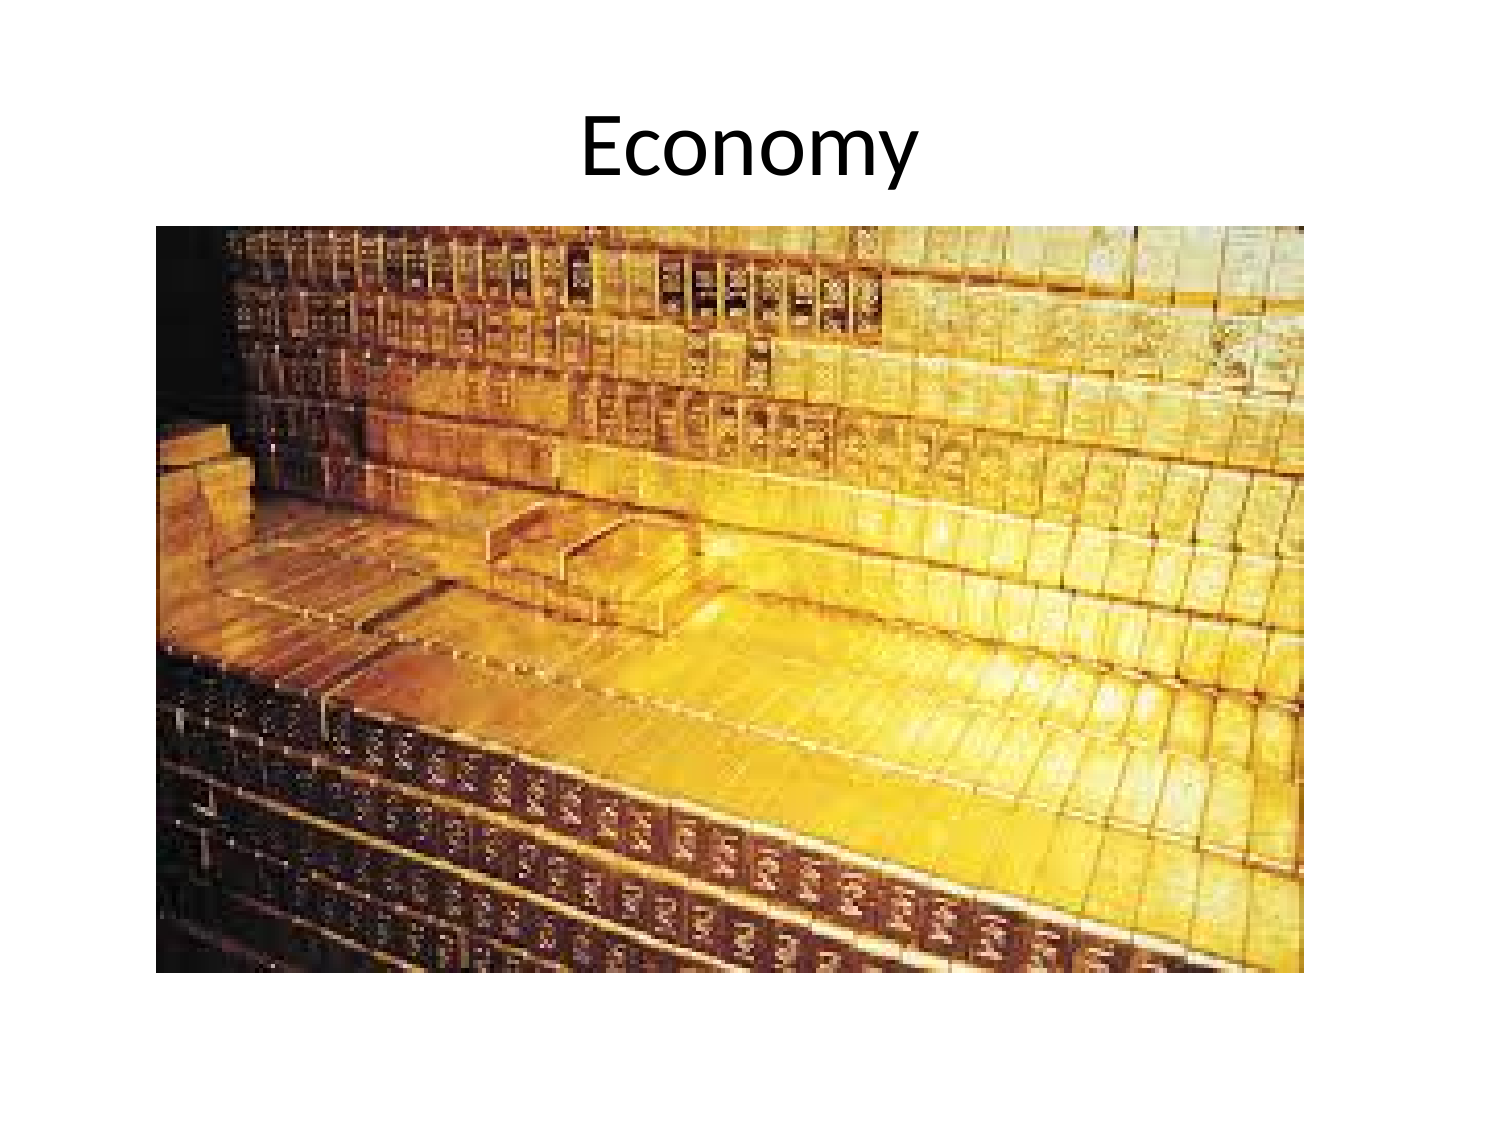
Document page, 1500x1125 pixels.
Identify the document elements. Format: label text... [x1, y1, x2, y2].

title Economy [75, 45, 1425, 233]
picture [155, 225, 1304, 974]
